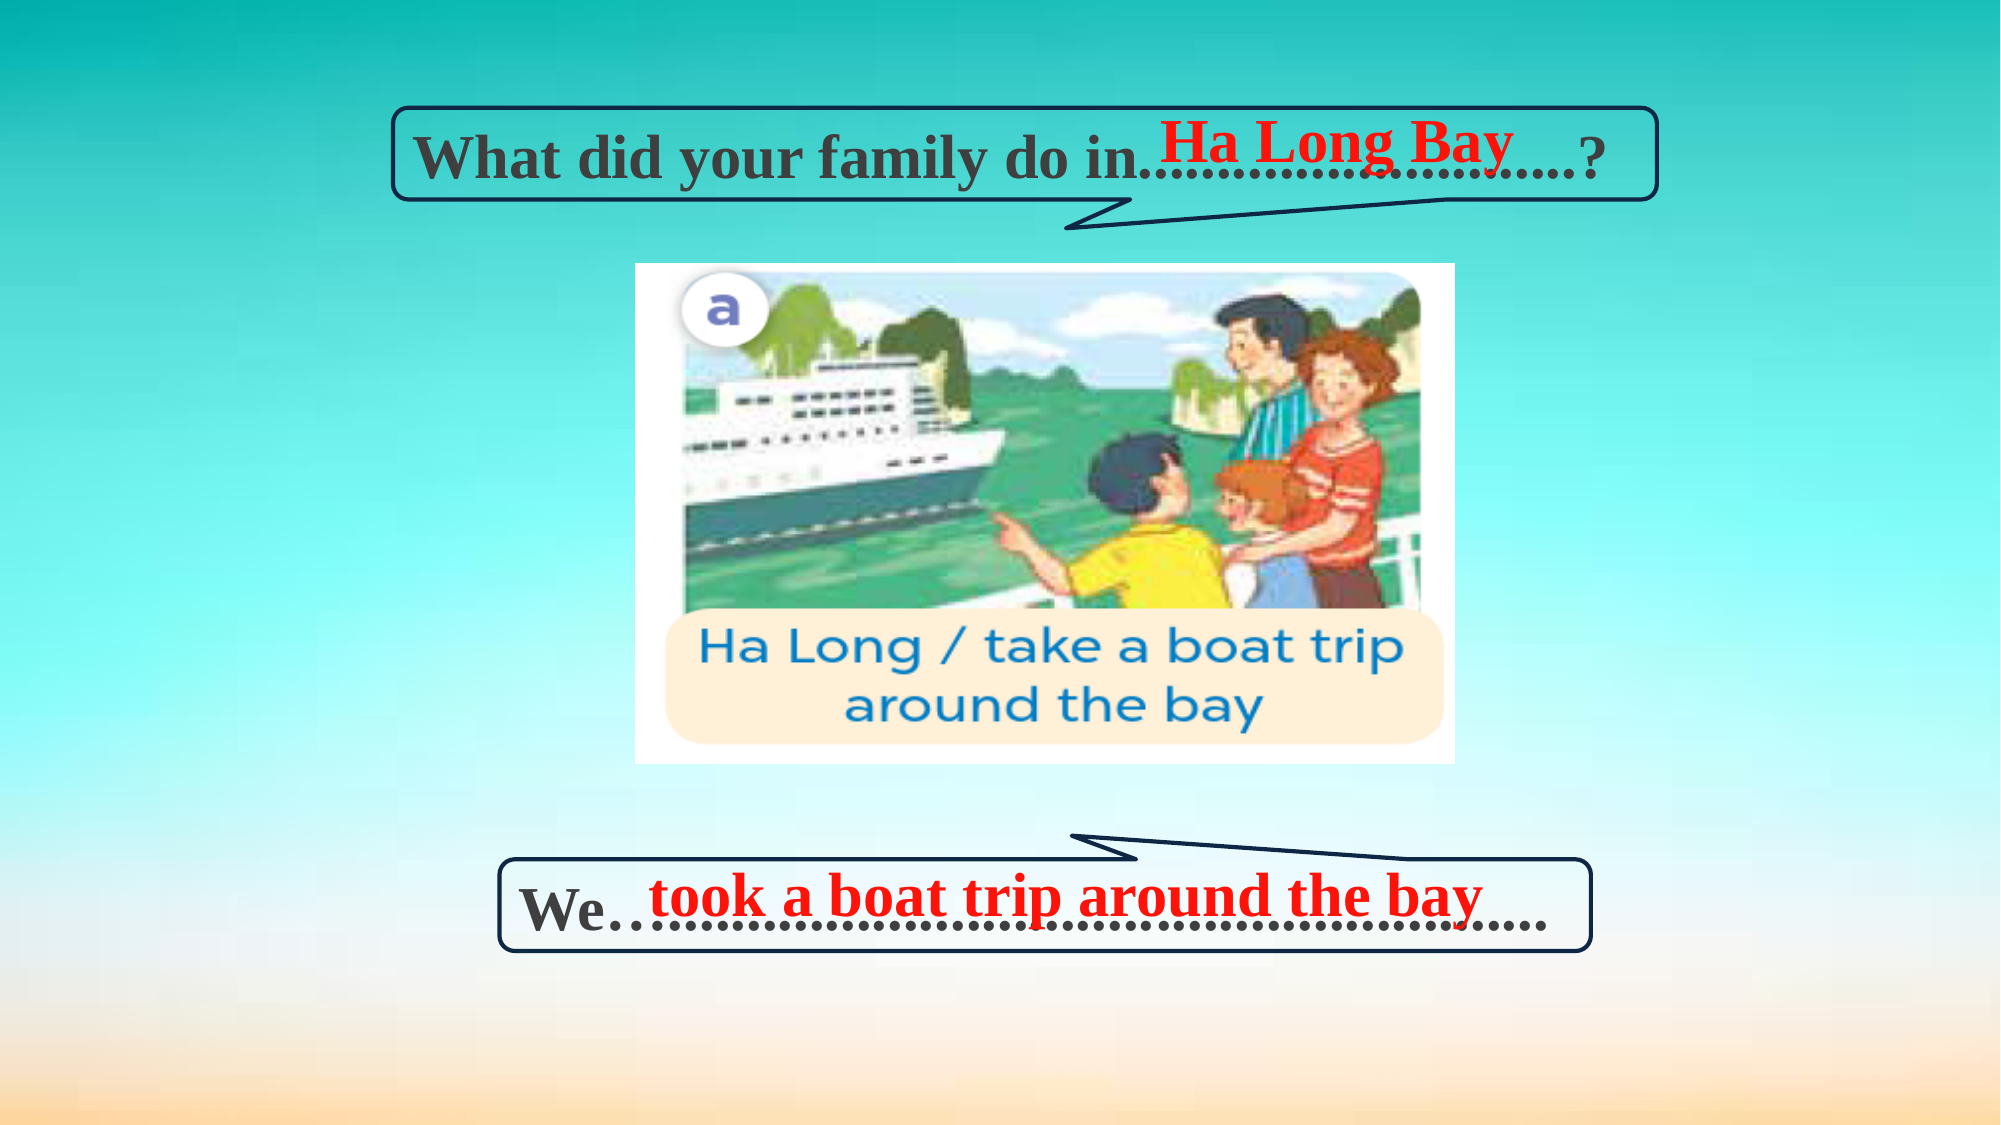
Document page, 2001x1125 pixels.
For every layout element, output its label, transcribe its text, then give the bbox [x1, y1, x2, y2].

picture [0, 0, 2001, 1125]
text_box took a boat trip around the bay [542, 846, 1591, 937]
text_box What did your family do in............................? [393, 107, 1657, 229]
text_box We…........................................................ [499, 859, 1591, 952]
text_box Ha Long Bay [1066, 92, 1609, 183]
text_box We…........................................................ [1071, 835, 1219, 846]
